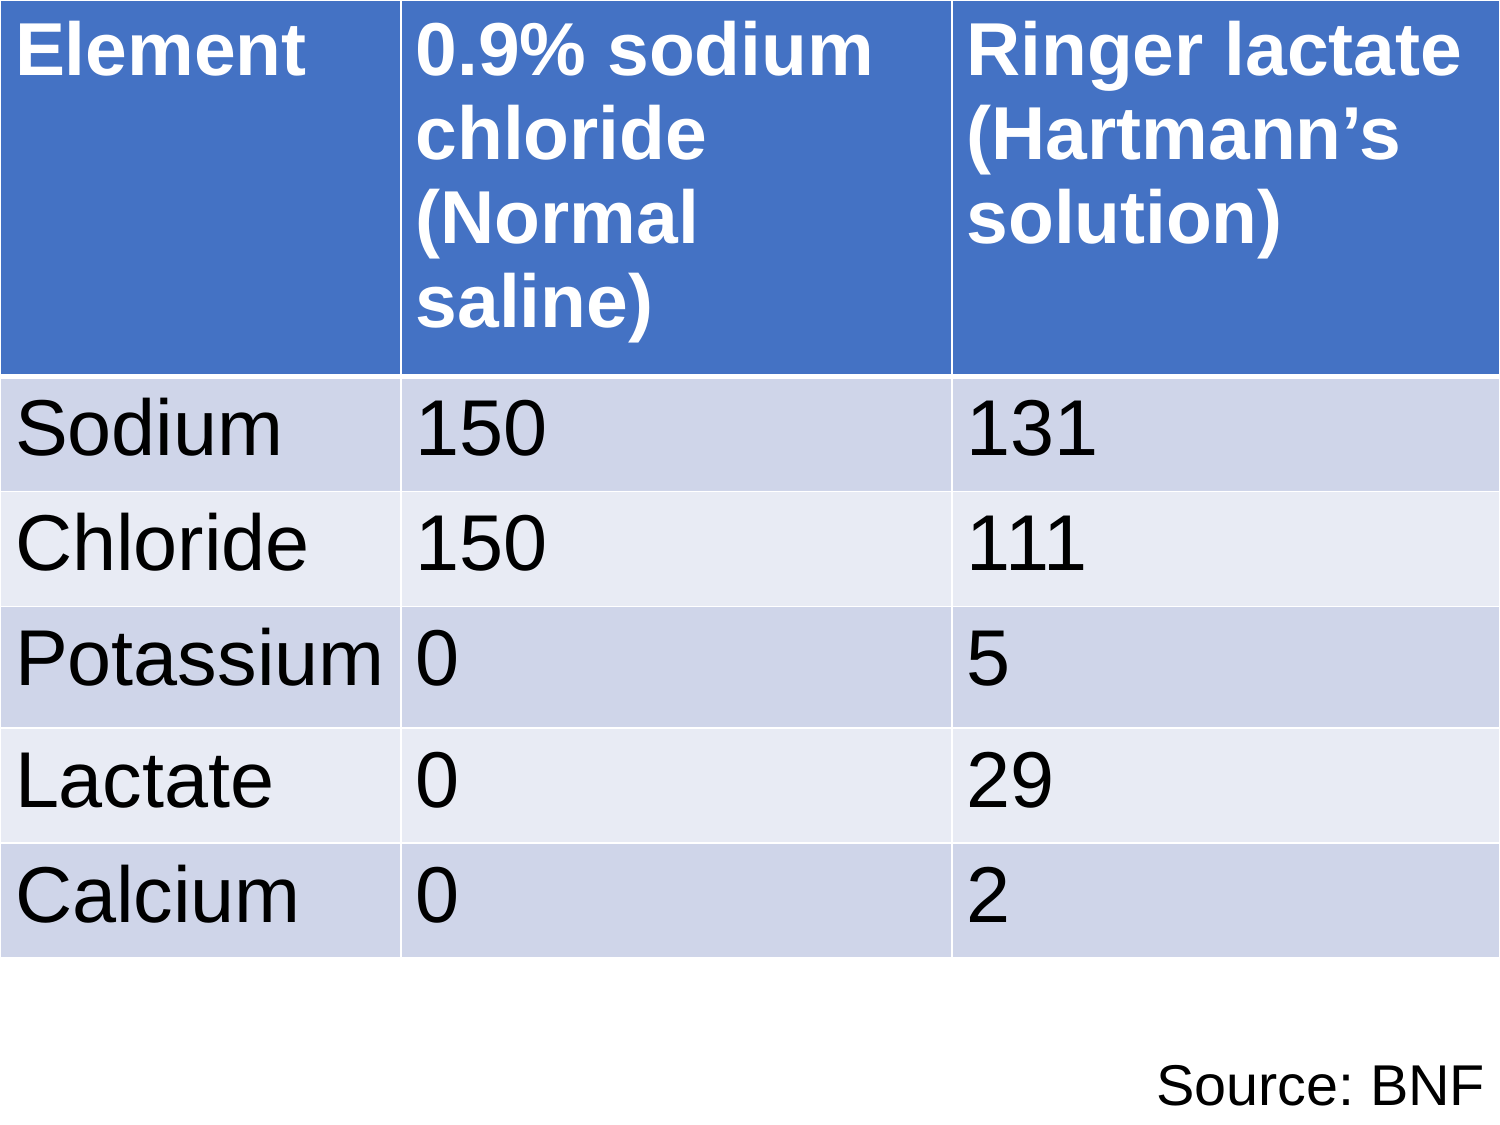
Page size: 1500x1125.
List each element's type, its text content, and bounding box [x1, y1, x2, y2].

table_header Element [1, 1, 400, 374]
table_cell Sodium [1, 379, 400, 491]
table_cell 2 [953, 844, 1499, 957]
table_cell Lactate [1, 729, 400, 842]
text_box Source: BNF [0, 1051, 1500, 1125]
table_cell 0 [402, 844, 951, 957]
table_cell Potassium [1, 607, 400, 727]
table_cell Calcium [1, 844, 400, 957]
table_cell 29 [953, 729, 1499, 842]
table_cell Chloride [1, 492, 400, 606]
table_cell 0 [402, 729, 951, 842]
table_cell 150 [402, 379, 951, 491]
table_cell 0 [402, 607, 951, 727]
table_header Ringer lactate (Hartmann’s solution) [953, 1, 1499, 374]
table_cell 131 [953, 379, 1499, 491]
table_cell 111 [953, 492, 1499, 606]
table_cell 5 [953, 607, 1499, 727]
table_cell 150 [402, 492, 951, 606]
table_header 0.9% sodium chloride (Normal saline) [402, 1, 951, 374]
